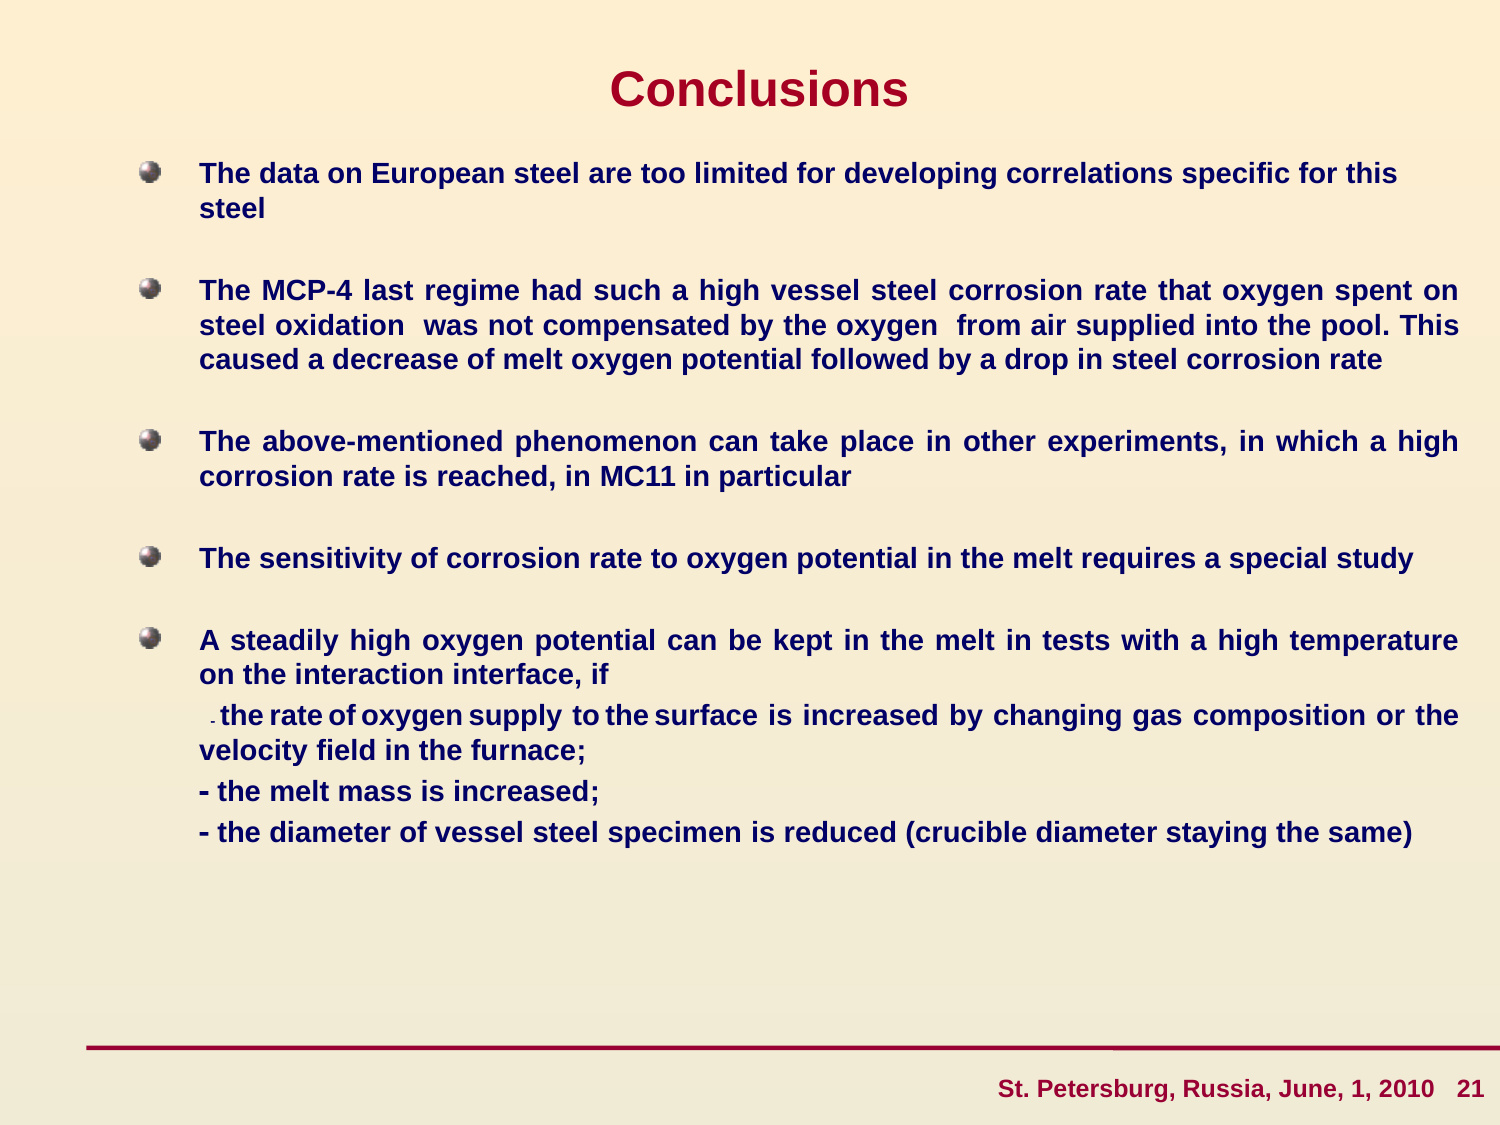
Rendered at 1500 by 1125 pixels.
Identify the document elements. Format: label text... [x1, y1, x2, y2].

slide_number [932, 1050, 1500, 1125]
list The data on European steel are too limited for developing correlations specific for this steel The МСР-4 last regime had such a high vessel steel corrosion rate that oxygen spent on steel oxidation was not compensated by the oxygen from air supplied into the pool. This caused a decrease of melt oxygen potential followed by a drop in steel corrosion rate The above-mentioned phenomenon can take place in other experiments, in which a high corrosion rate is reached, in MC11 in particular The sensitivity of corrosion rate to oxygen potential in the melt requires a special study A steadily high oxygen potential can be kept in the melt in tests with a high temperature on the interaction interface, if  the rate of oxygen supply to the surface is increased by changing gas composition or the velocity field in the furnace;  the melt mass is increased;  the diameter of vessel steel specimen is reduced (crucible diameter staying the same) [80, 146, 1476, 971]
picture [139, 546, 161, 567]
picture [139, 161, 161, 183]
picture [139, 278, 161, 299]
title Conclusions [121, 33, 1397, 139]
picture [139, 429, 161, 451]
picture [139, 627, 161, 649]
